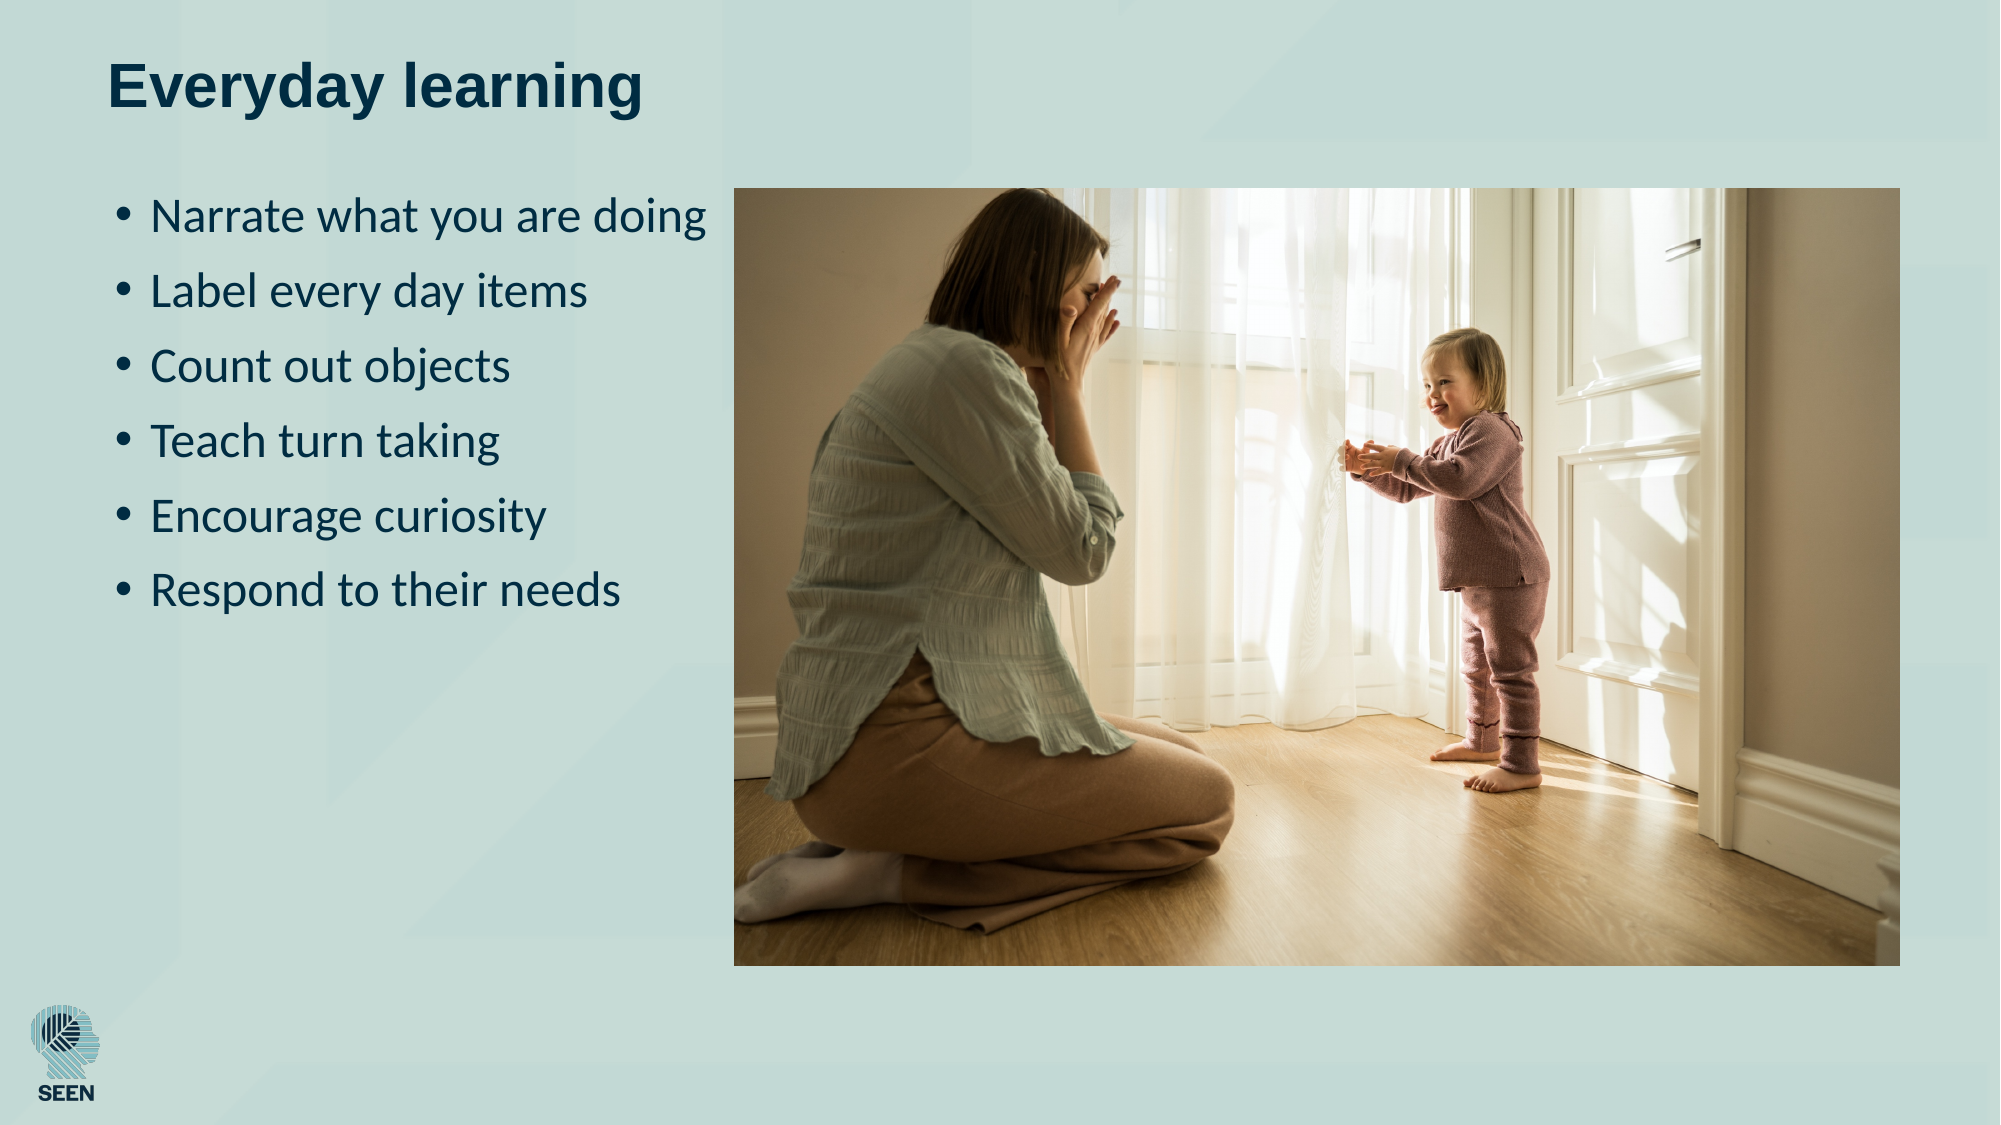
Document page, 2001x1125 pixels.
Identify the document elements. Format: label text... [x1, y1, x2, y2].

picture [31, 1005, 100, 1101]
list Narrate what you are doing Label every day items Count out objects Teach turn taking Encourage curiosity Respond to their needs [99, 213, 734, 744]
title Everyday learning [99, 46, 1826, 213]
picture [734, 188, 1901, 966]
